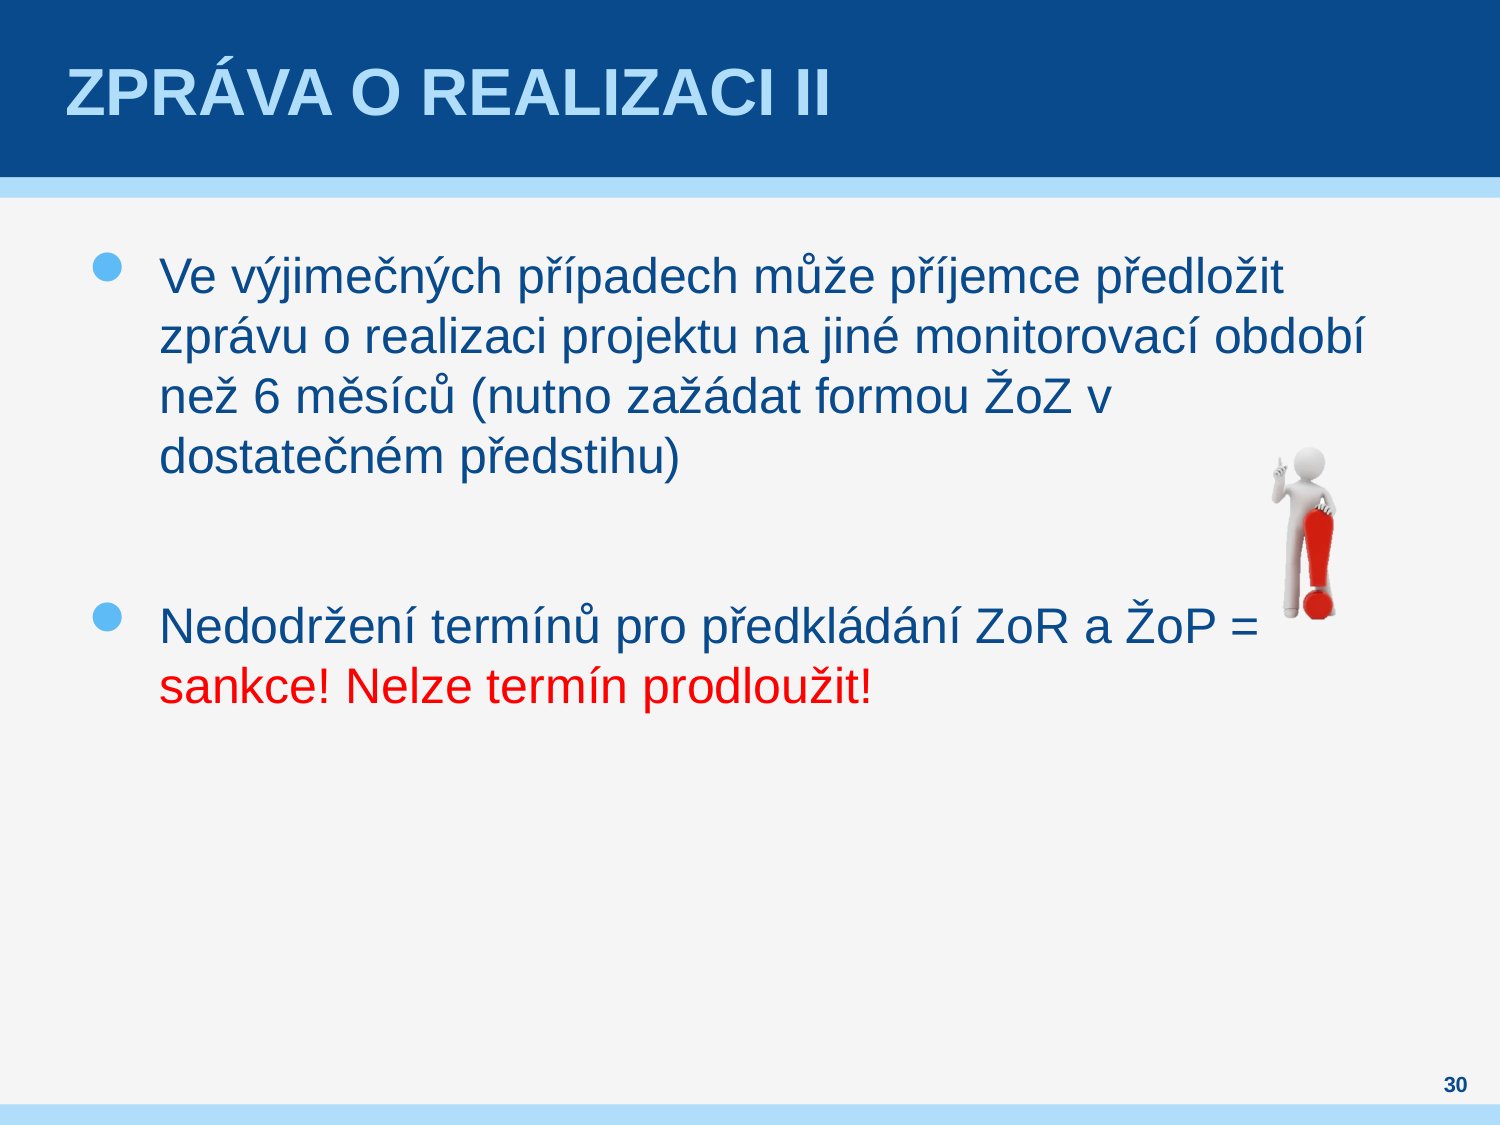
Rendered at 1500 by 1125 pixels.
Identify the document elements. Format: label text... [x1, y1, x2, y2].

slide_number 30 [1417, 1068, 1495, 1099]
title Zpráva o realizaci II [59, 0, 1441, 178]
list Ve výjimečných případech může příjemce předložit zprávu o realizaci projektu na jiné monitorovací období než 6 měsíců (nutno zažádat formou ŽoZ v dostatečném předstihu) Nedodržení termínů pro předkládání ZoR a ŽoP = sankce! Nelze termín prodloužit! [88, 243, 1412, 917]
picture [1214, 444, 1393, 622]
